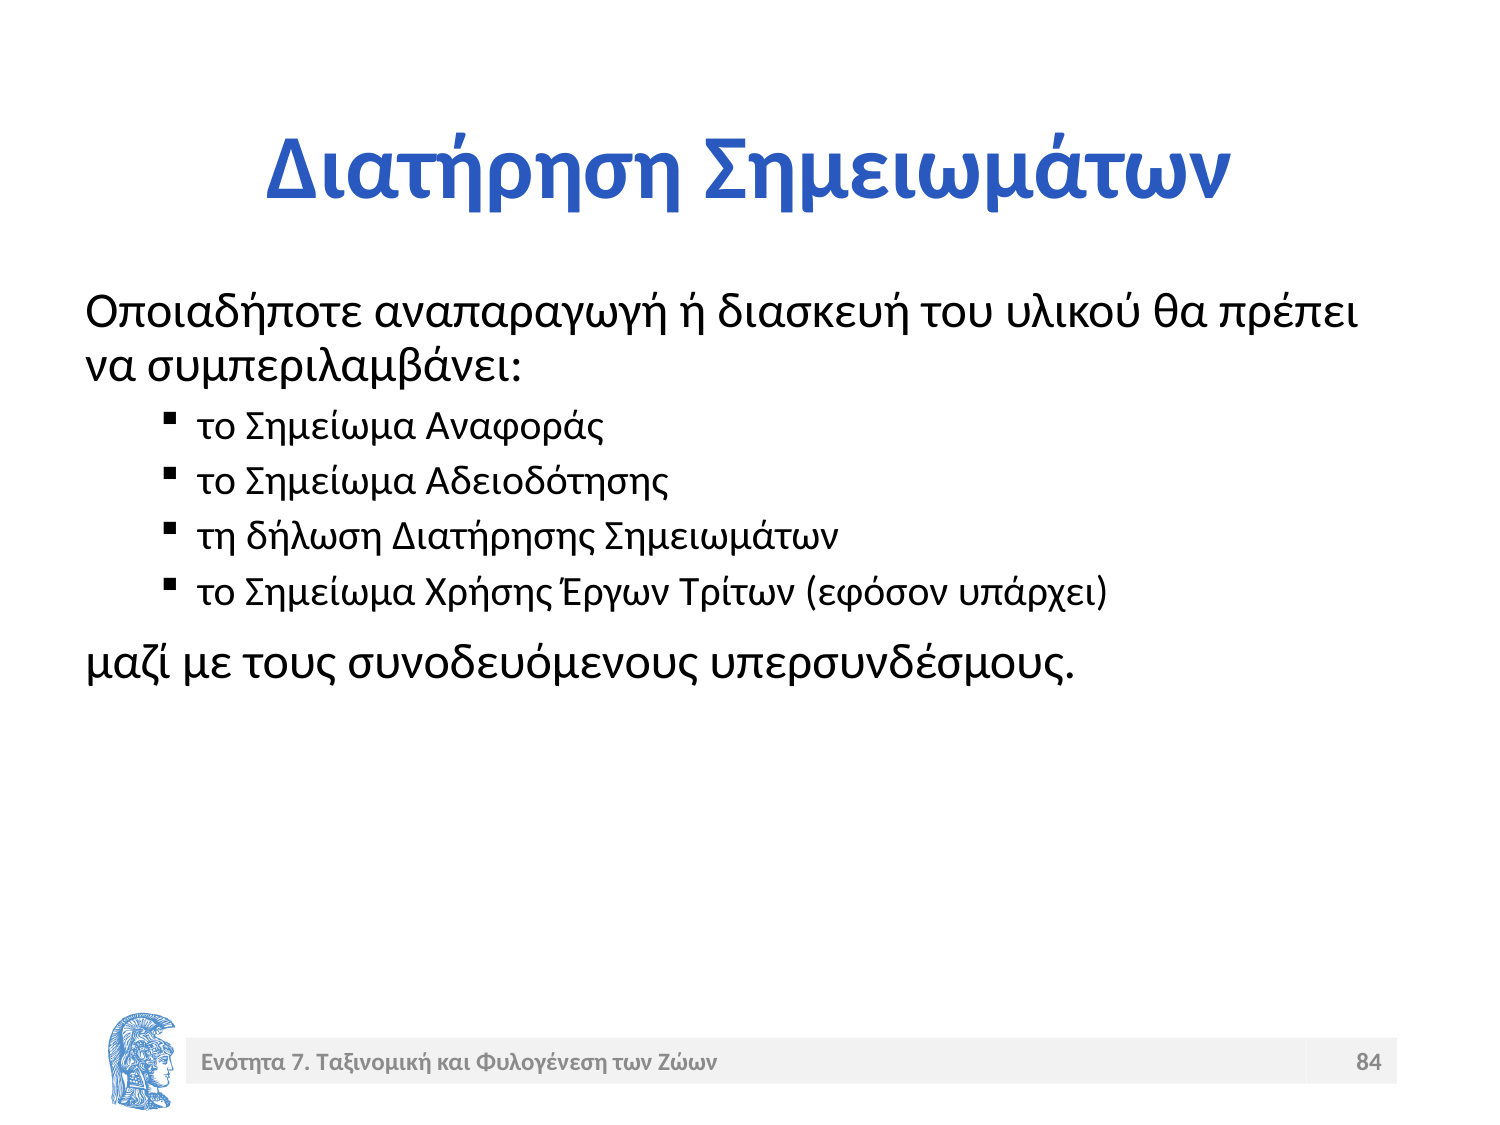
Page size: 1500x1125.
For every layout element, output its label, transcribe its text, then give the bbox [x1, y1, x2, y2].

list Οποιαδήποτε αναπαραγωγή ή διασκευή του υλικού θα πρέπει να συμπεριλαμβάνει: το Σημείωμα Αναφοράς το Σημείωμα Αδειοδότησης τη δήλωση Διατήρησης Σημειωμάτων το Σημείωμα Χρήσης Έργων Τρίτων (εφόσον υπάρχει) μαζί με τους συνοδευόμενους υπερσυνδέσμους. [70, 277, 1430, 992]
title Διατήρηση Σημειωμάτων [0, 59, 1500, 278]
slide_number 84 [1306, 1037, 1397, 1084]
picture [103, 1011, 186, 1114]
footer Ενότητα 7. Ταξινομική και Φυλογένεση των Ζώων [186, 1037, 1306, 1084]
